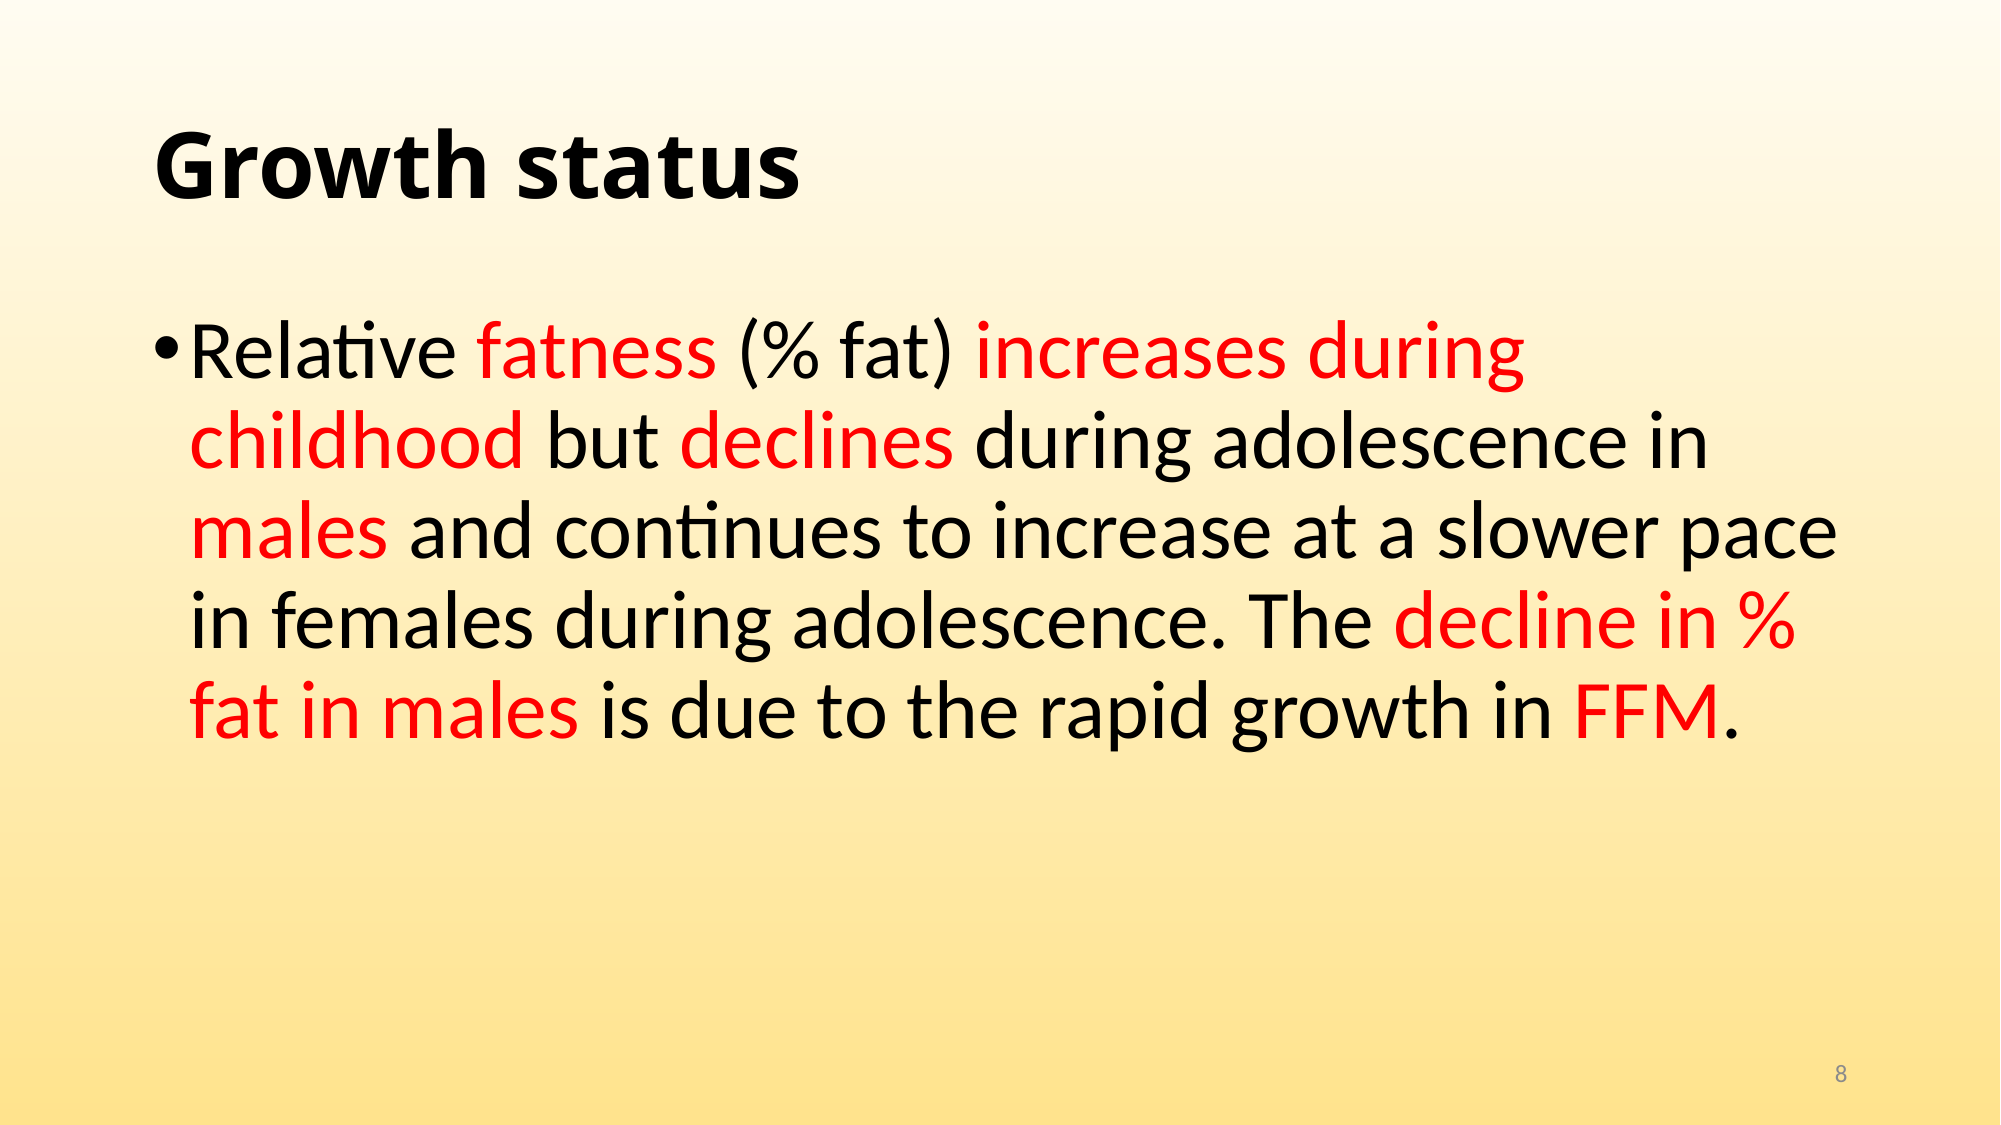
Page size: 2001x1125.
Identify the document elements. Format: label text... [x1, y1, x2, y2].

title Growth status [137, 59, 1863, 278]
slide_number 8 [1412, 1042, 1863, 1103]
list Relative fatness (% fat) increases during childhood but declines during adolescence in males and continues to increase at a slower pace in females during adolescence. The decline in % fat in males is due to the rapid growth in FFM. [137, 299, 1863, 1043]
